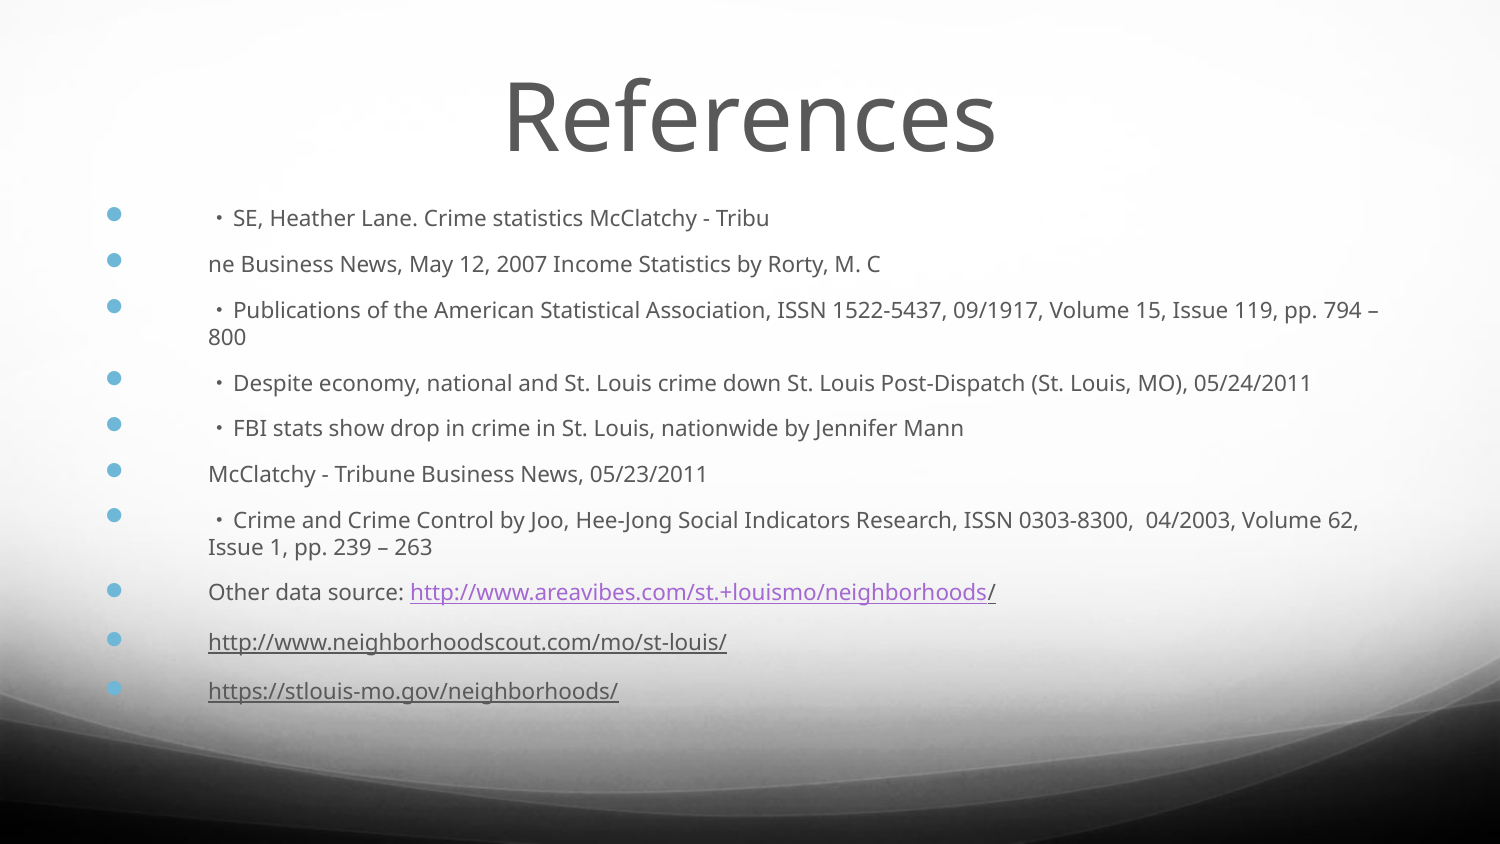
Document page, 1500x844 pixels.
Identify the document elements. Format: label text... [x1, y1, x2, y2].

picture [0, 0, 1500, 844]
title References [90, 13, 1410, 178]
list ・SE, Heather Lane. Crime statistics McClatchy - Tribu ne Business News, May 12, 2007 Income Statistics by Rorty, M. C ・Publications of the American Statistical Association, ISSN 1522-5437, 09/1917, Volume 15, Issue 119, pp. 794 – 800 ・Despite economy, national and St. Louis crime down St. Louis Post-Dispatch (St. Louis, MO), 05/24/2011 ・FBI stats show drop in crime in St. Louis, nationwide by Jennifer Mann McClatchy - Tribune Business News, 05/23/2011 ・Crime and Crime Control by Joo, Hee-Jong Social Indicators Research, ISSN 0303-8300, 04/2003, Volume 62, Issue 1, pp. 239 – 263 Other data source: http://www.areavibes.com/st.+louismo/neighborhoods/ http://www.neighborhoodscout.com/mo/st-louis/ https://stlouis-mo.gov/neighborhoods/ [90, 196, 1410, 732]
